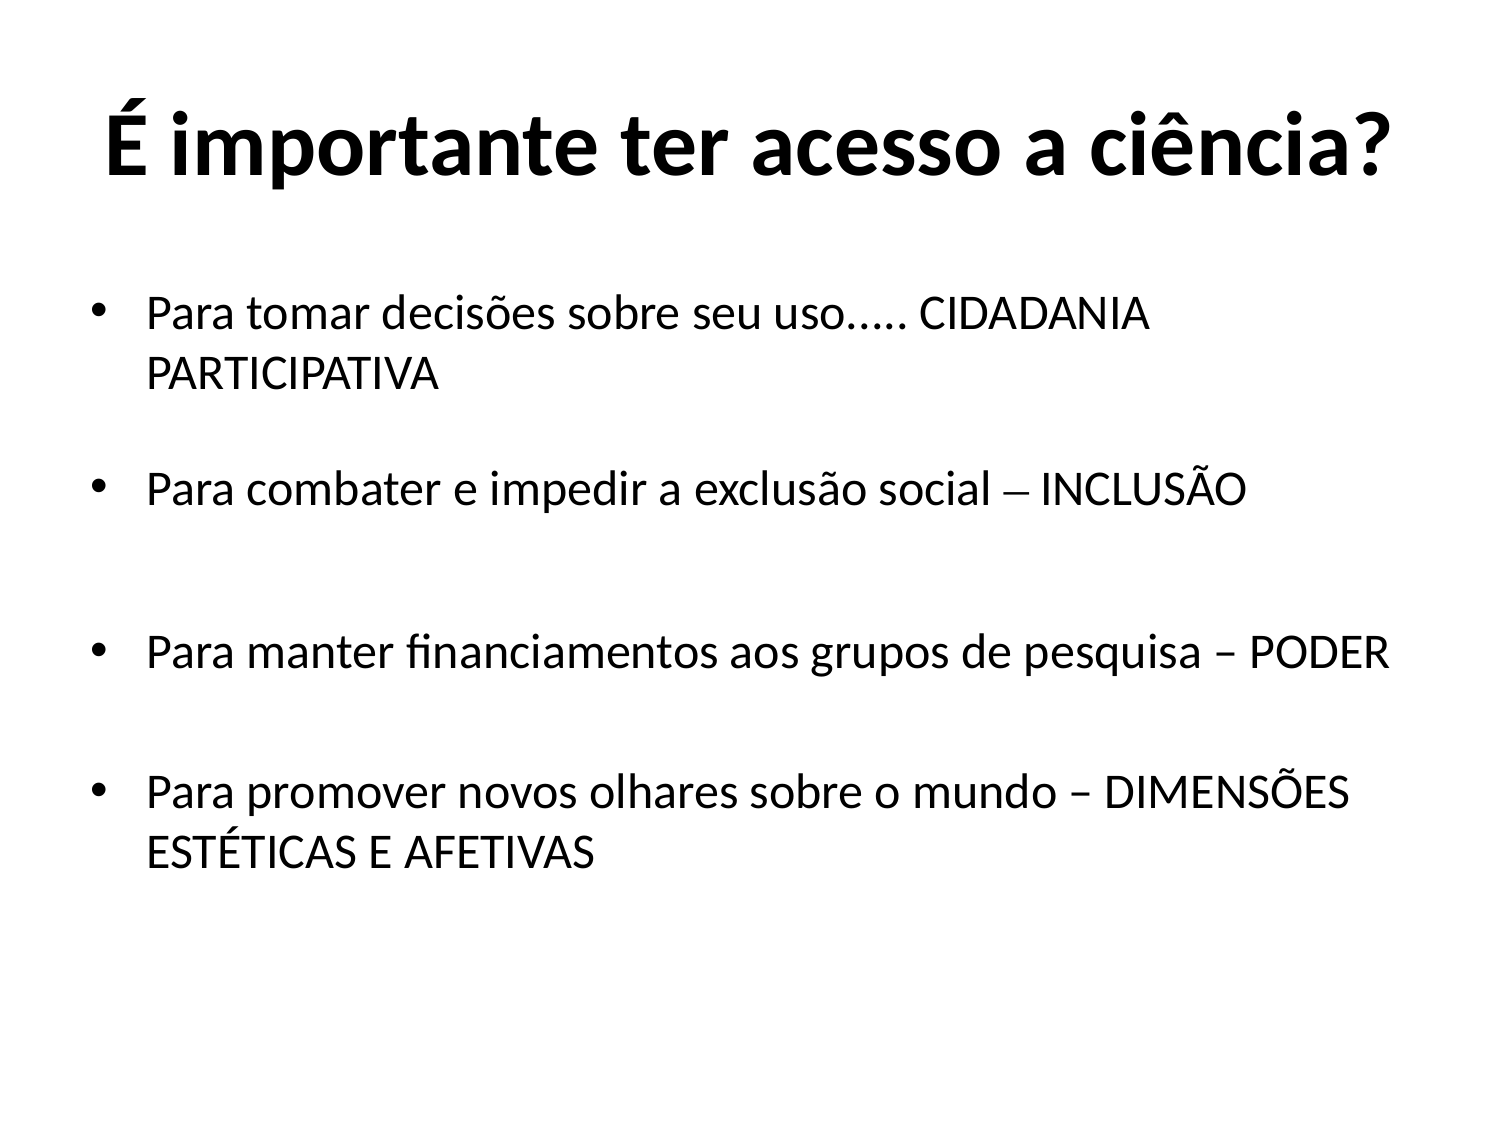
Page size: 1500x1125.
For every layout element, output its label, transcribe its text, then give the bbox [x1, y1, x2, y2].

title É importante ter acesso a ciência? [75, 45, 1425, 233]
list Para tomar decisões sobre seu uso..... CIDADANIA PARTICIPATIVA Para combater e impedir a exclusão social – INCLUSÃO Para manter financiamentos aos grupos de pesquisa – PODER Para promover novos olhares sobre o mundo – DIMENSÕES ESTÉTICAS E AFETIVAS [75, 271, 1425, 1052]
